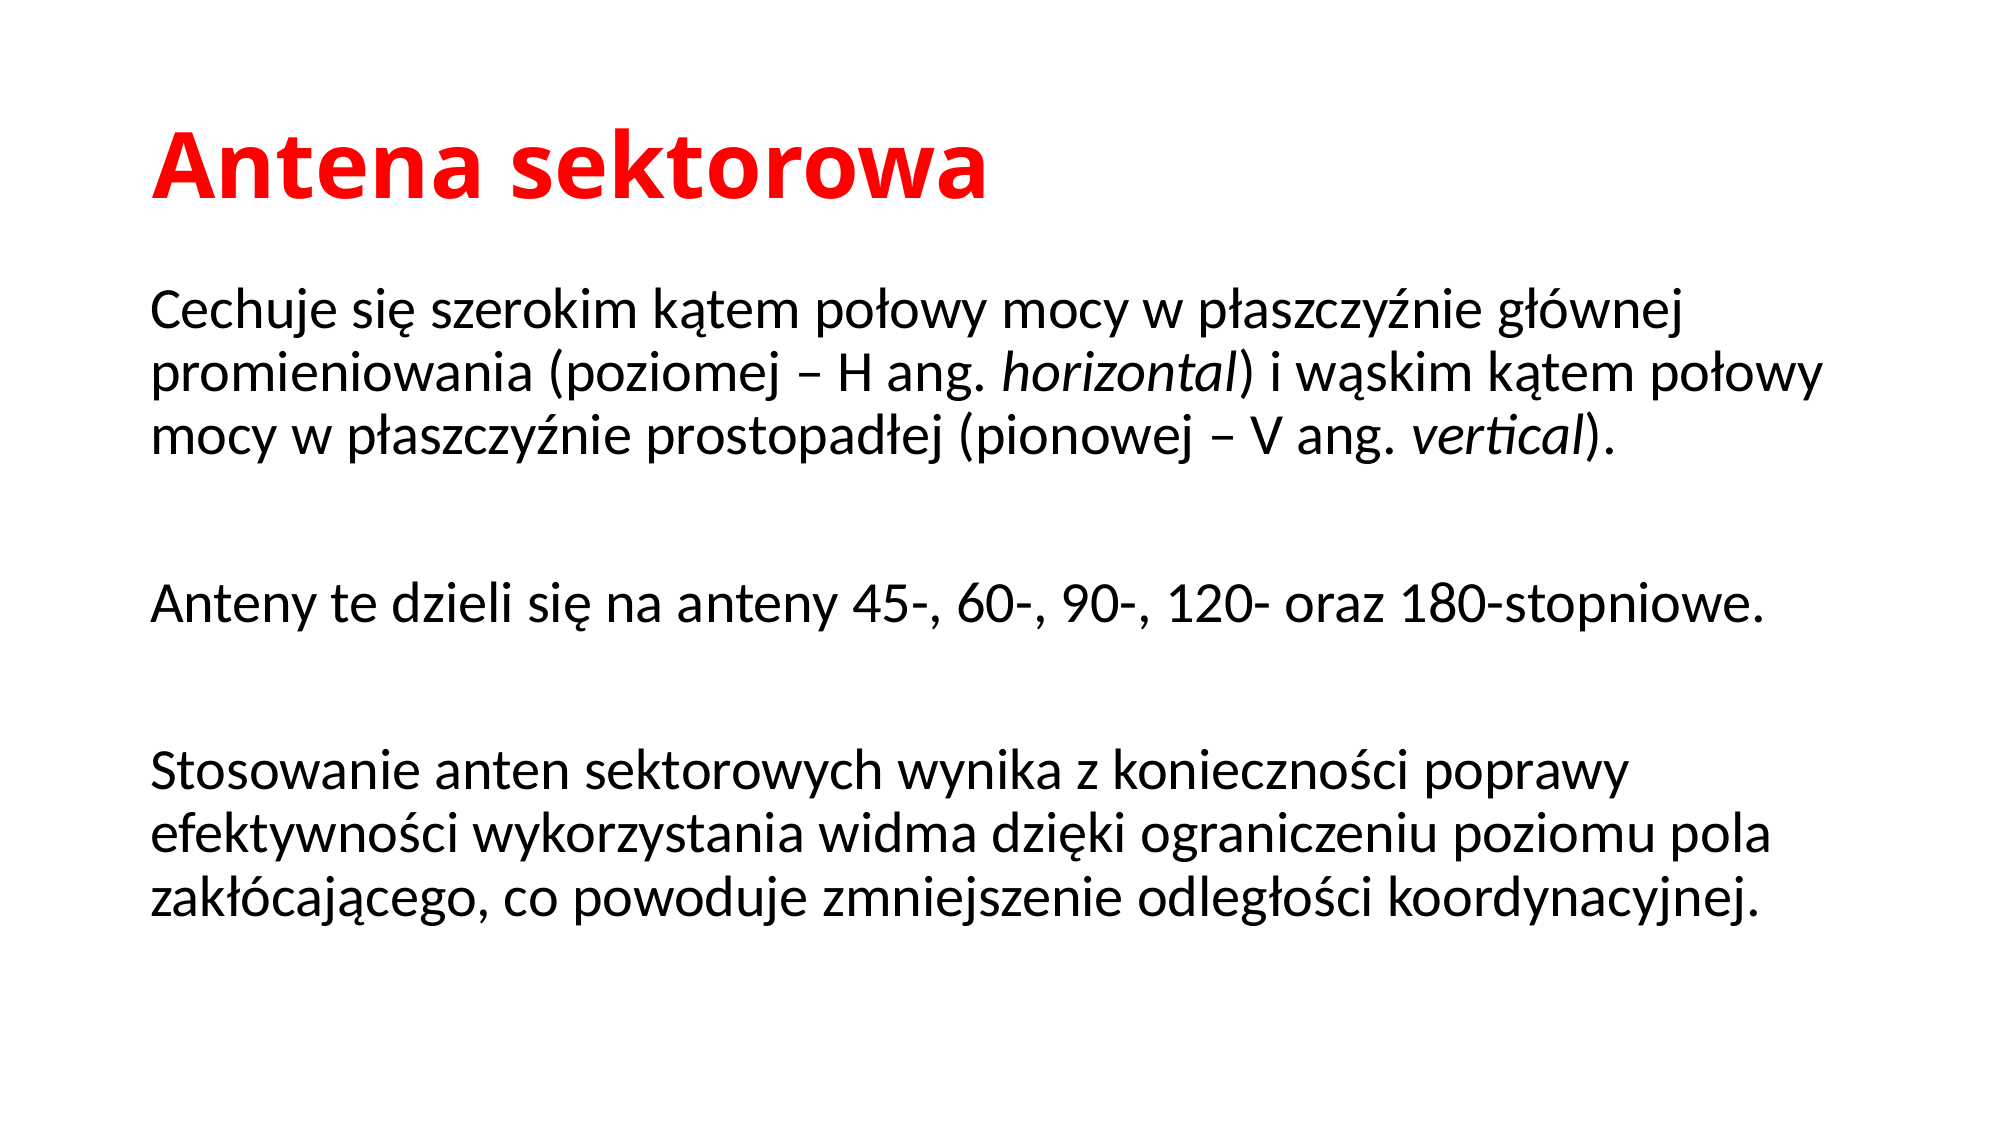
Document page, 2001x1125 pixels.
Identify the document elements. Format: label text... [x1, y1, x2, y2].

title Antena sektorowa [137, 59, 1863, 278]
list Cechuje się szerokim kątem połowy mocy w płaszczyźnie głównej promieniowania (poziomej – H ang. horizontal) i wąskim kątem połowy mocy w płaszczyźnie prostopadłej (pionowej – V ang. vertical). Anteny te dzieli się na anteny 45-, 60-, 90-, 120- oraz 180-stopniowe. Stosowanie anten sektorowych wynika z konieczności poprawy efektywności wykorzystania widma dzięki ograniczeniu poziomu pola zakłócającego, co powoduje zmniejszenie odległości koordynacyjnej. [135, 271, 1861, 1046]
